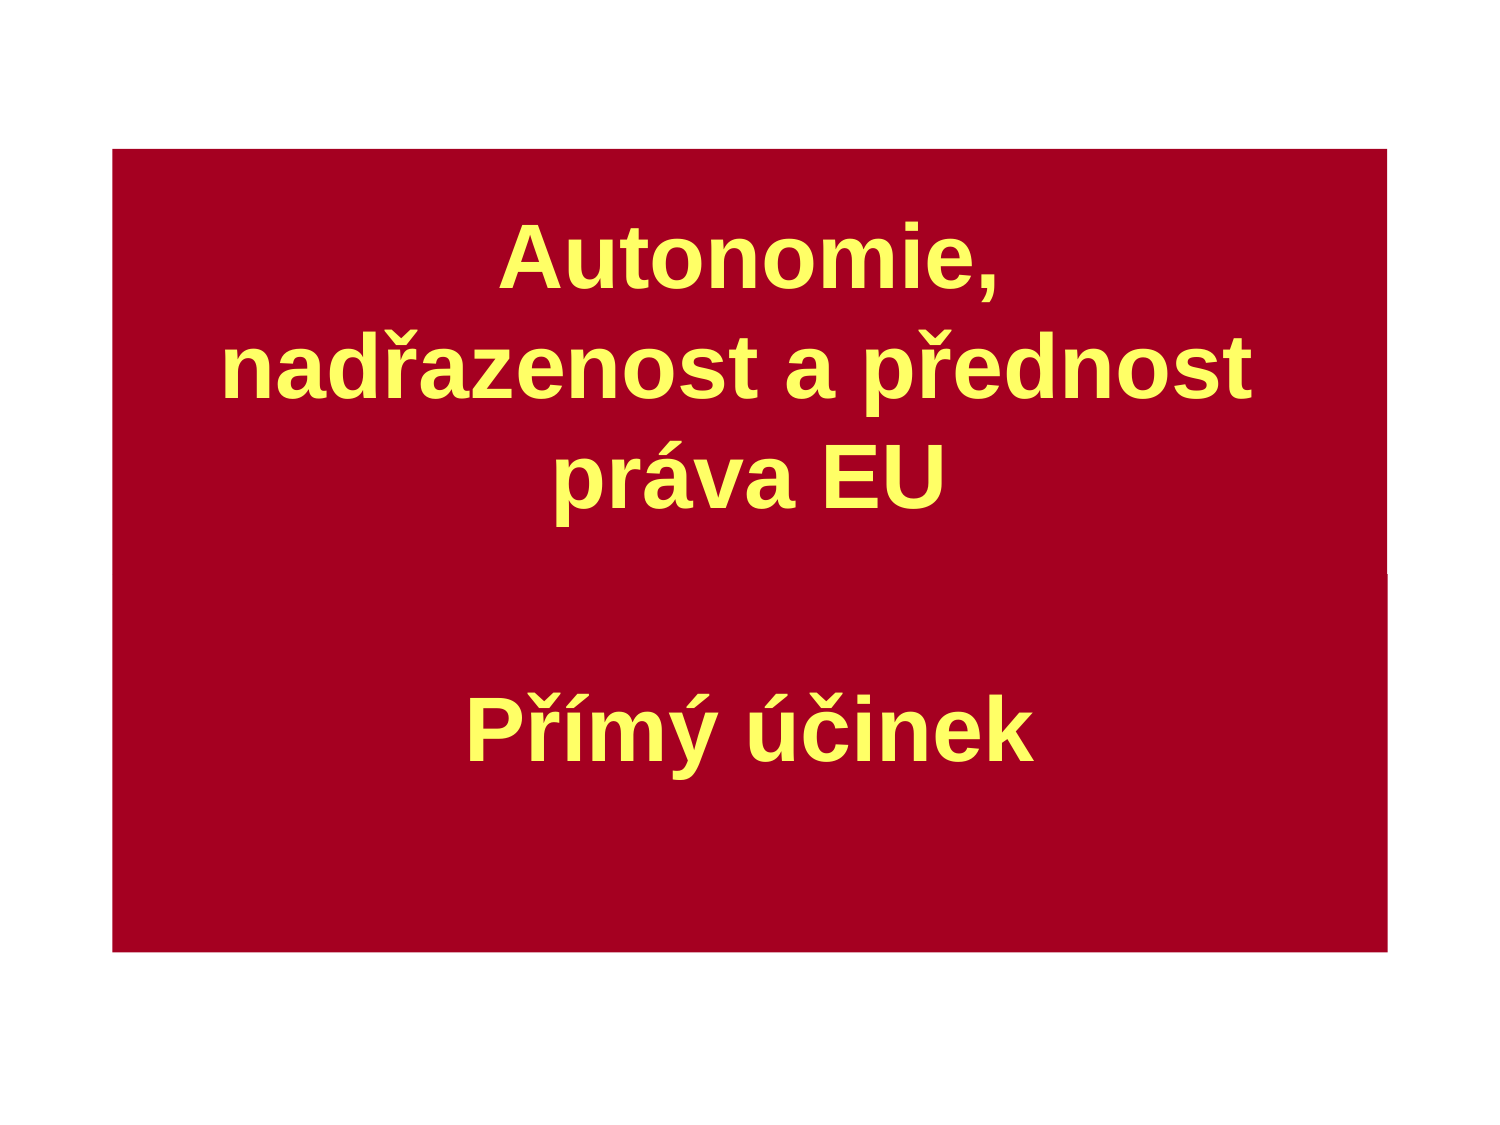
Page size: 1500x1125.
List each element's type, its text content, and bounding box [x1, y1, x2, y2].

subtitle Přímý účinek [112, 574, 1388, 953]
title Autonomie, nadřazenost a přednost práva EU [112, 148, 1388, 574]
